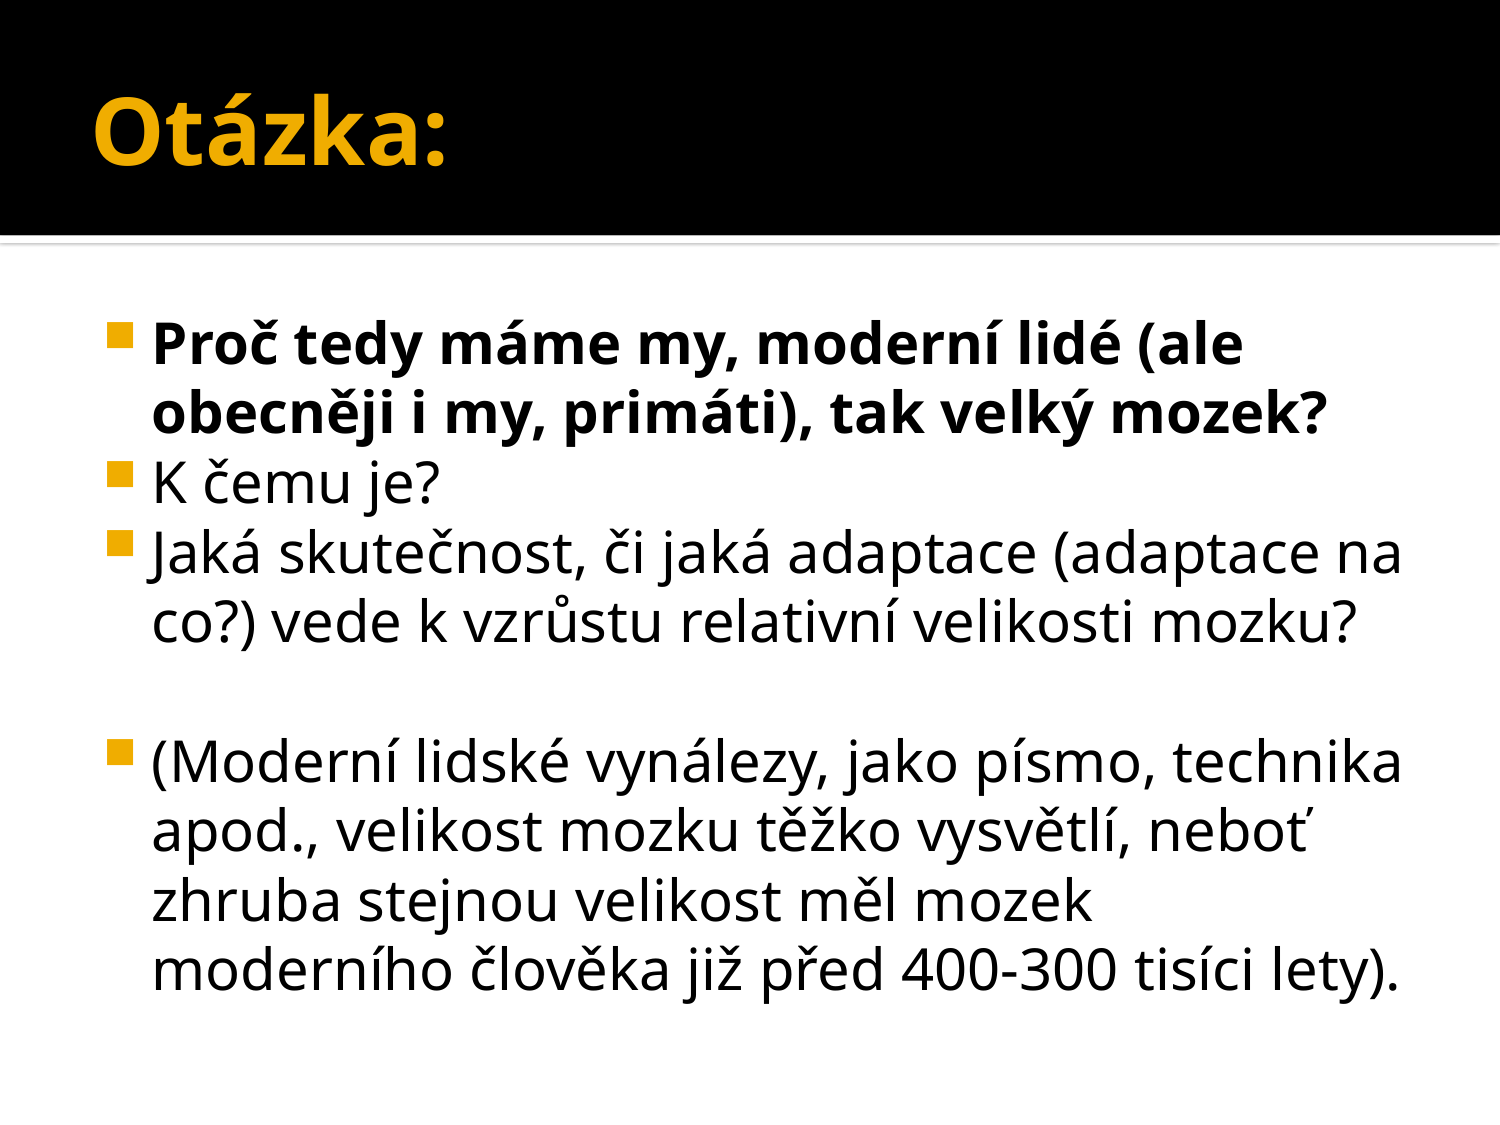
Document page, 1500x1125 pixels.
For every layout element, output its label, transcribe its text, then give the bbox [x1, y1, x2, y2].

title Otázka: [75, 25, 1425, 231]
list Proč tedy máme my, moderní lidé (ale obecněji i my, primáti), tak velký mozek? K čemu je? Jaká skutečnost, či jaká adaptace (adaptace na co?) vede k vzrůstu relativní velikosti mozku? (Moderní lidské vynálezy, jako písmo, technika apod., velikost mozku těžko vysvětlí, neboť zhruba stejnou velikost měl mozek moderního člověka již před 400-300 tisíci lety). [75, 291, 1425, 1050]
